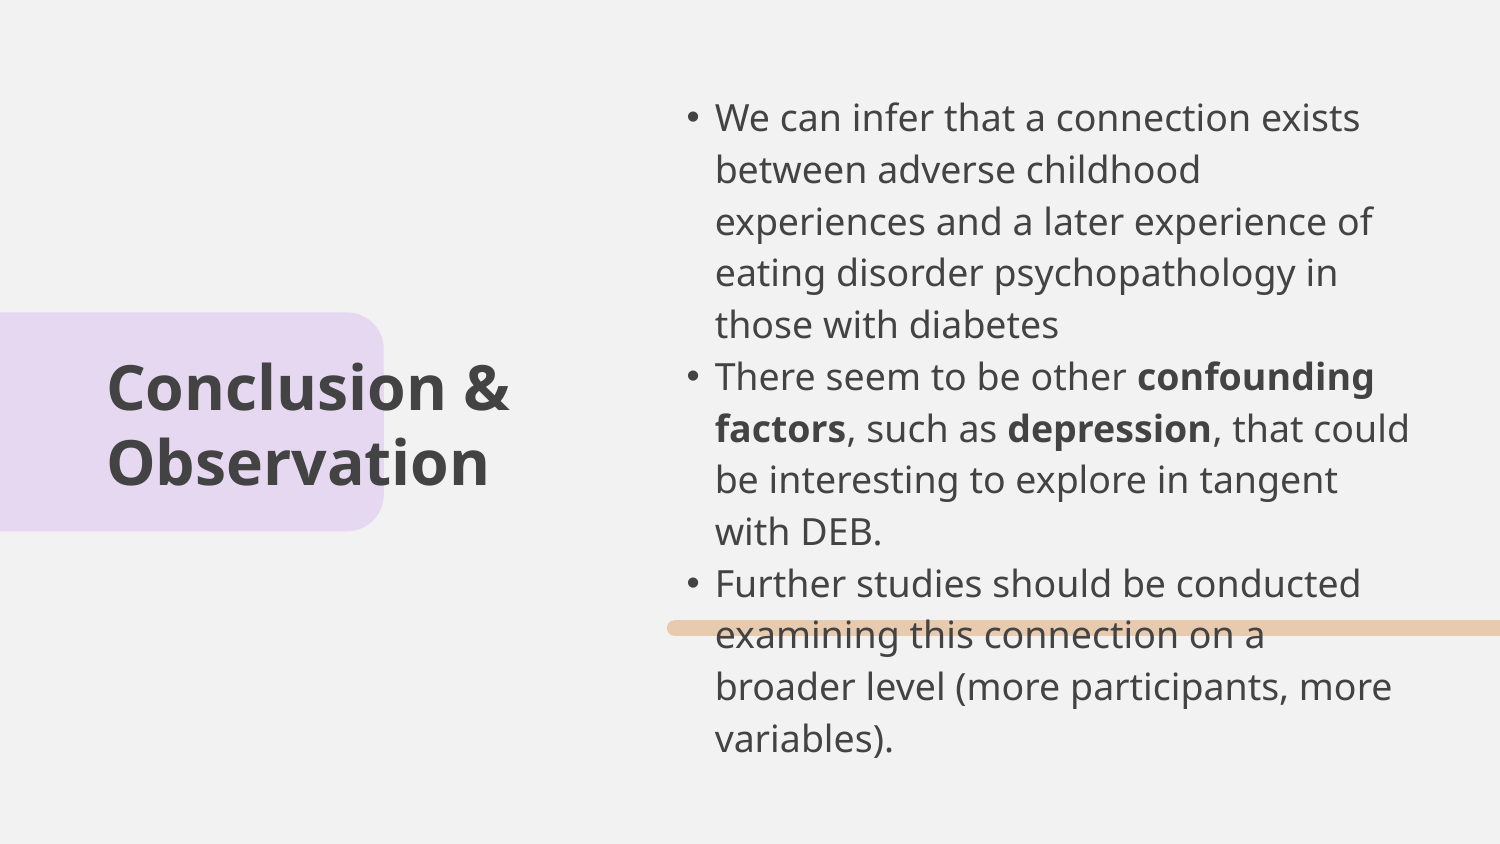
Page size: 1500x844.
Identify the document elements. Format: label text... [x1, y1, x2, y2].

title Conclusion & Observation [91, 332, 609, 465]
list We can infer that a connection exists between adverse childhood experiences and a later experience of eating disorder psychopathology in those with diabetes There seem to be other confounding factors, such as depression, that could be interesting to explore in tangent with DEB. Further studies should be conducted examining this connection on a broader level (more participants, more variables). [671, 72, 1426, 637]
